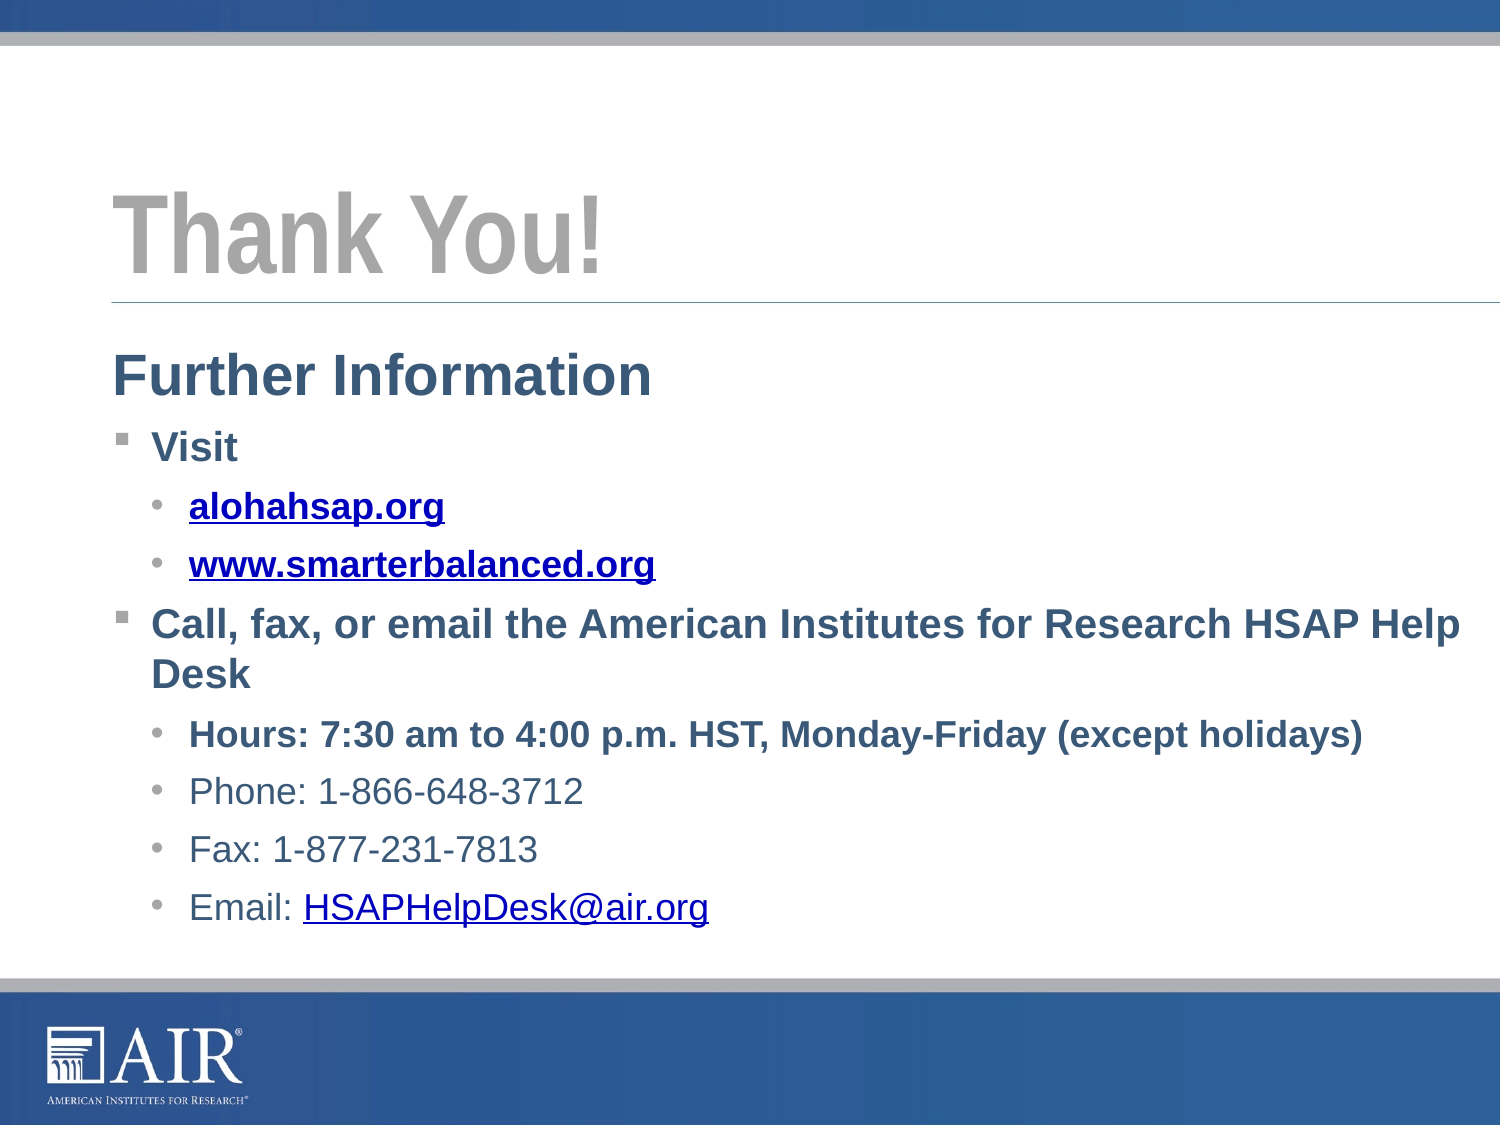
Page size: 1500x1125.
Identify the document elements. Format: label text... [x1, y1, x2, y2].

title Thank You! [112, 51, 1463, 297]
list Further Information Visit alohahsap.org www.smarterbalanced.org Call, fax, or email the American Institutes for Research HSAP Help Desk Hours: 7:30 am to 4:00 p.m. HST, Monday-Friday (except holidays) Phone: 1-866-648-3712 Fax: 1-877-231-7813 Email: HSAPHelpDesk@air.org [112, 336, 1463, 970]
picture [0, 0, 1500, 1125]
